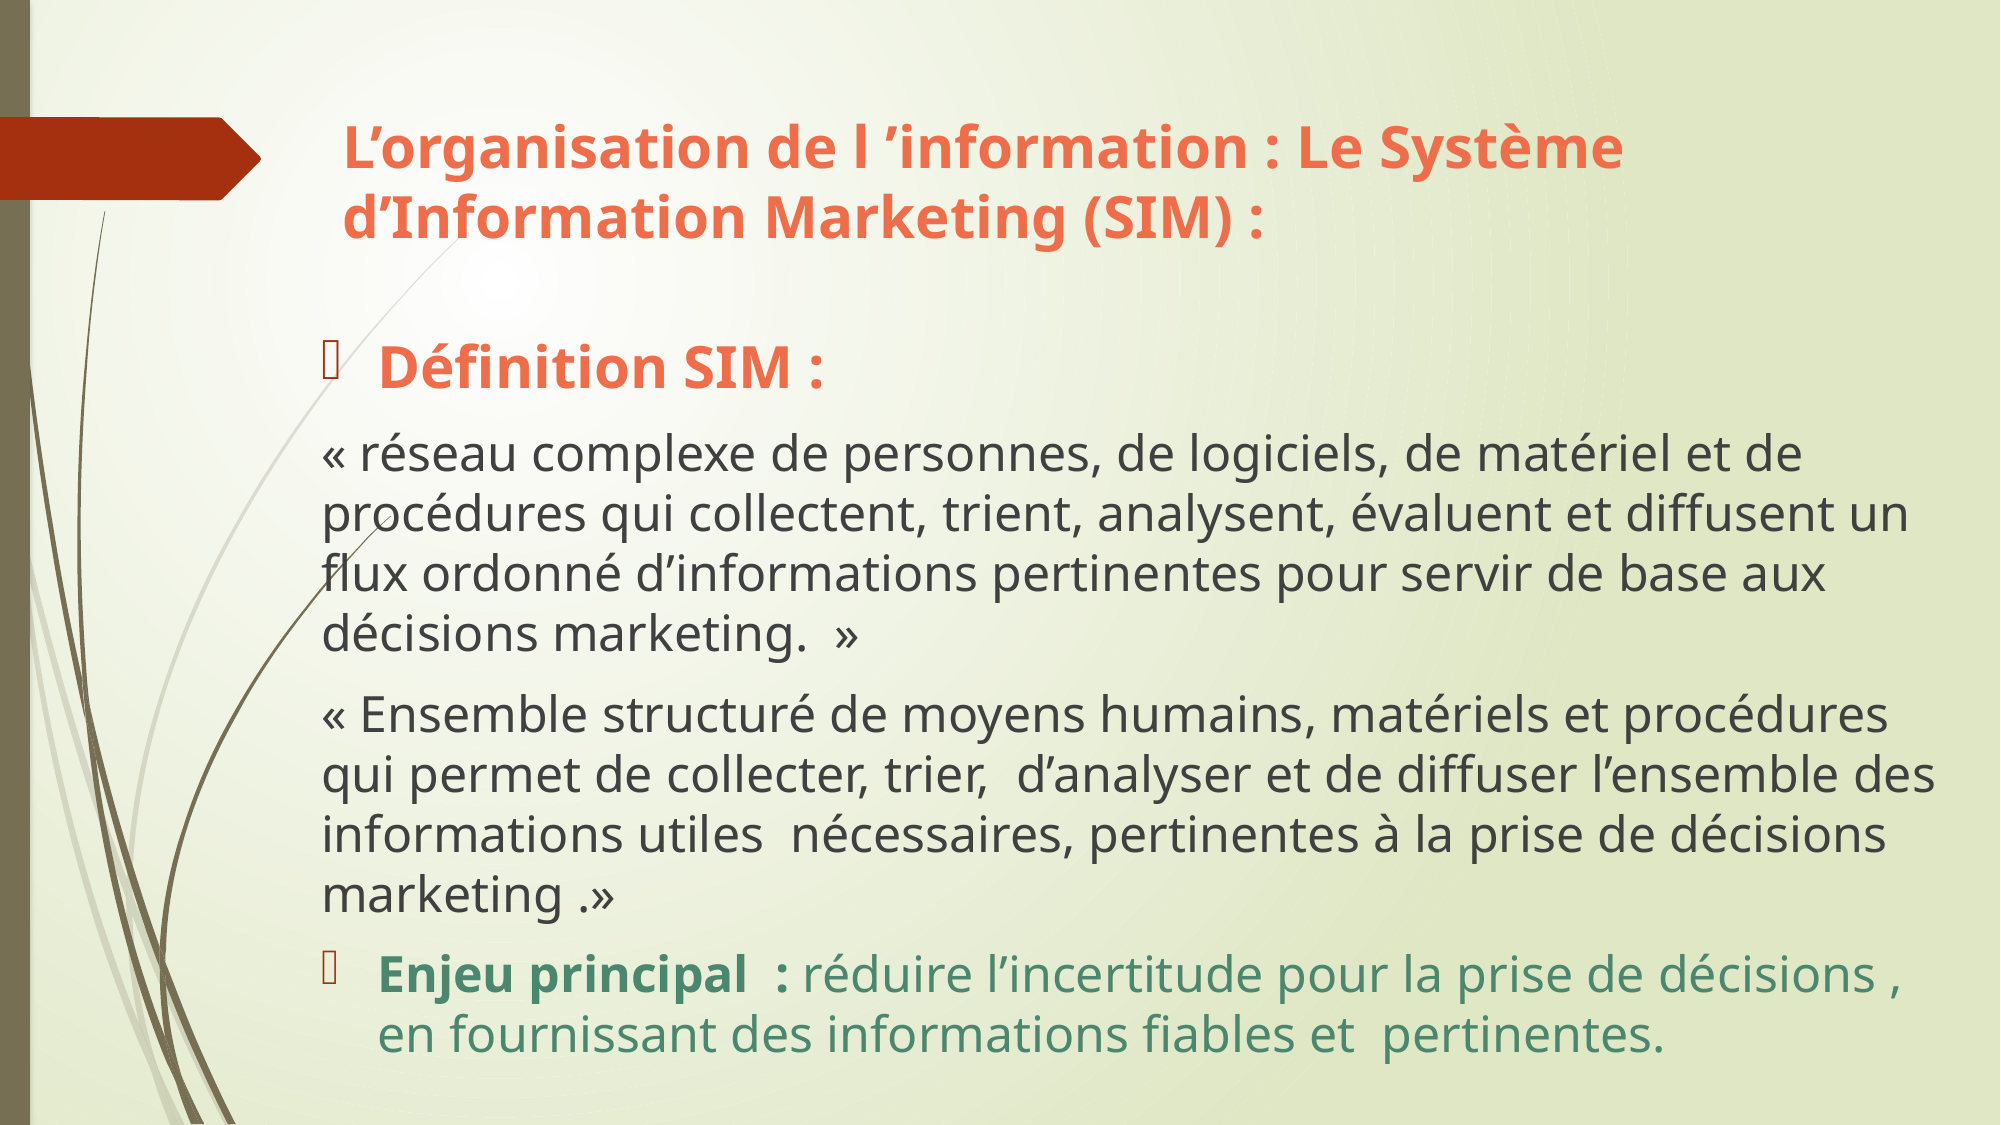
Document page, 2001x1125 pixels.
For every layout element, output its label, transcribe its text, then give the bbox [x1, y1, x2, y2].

list Définition SIM : « réseau complexe de personnes, de logiciels, de matériel et de procédures qui collectent, trient, analysent, évaluent et diffusent un flux ordonné d’informations pertinentes pour servir de base aux décisions marketing. » « Ensemble structuré de moyens humains, matériels et procédures qui permet de collecter, trier, d’analyser et de diffuser l’ensemble des informations utiles nécessaires, pertinentes à la prise de décisions marketing .» Enjeu principal : réduire l’incertitude pour la prise de décisions , en fournissant des informations fiables et pertinentes. [306, 322, 1961, 1112]
title L’organisation de l ’information : Le Système d’Information Marketing (SIM) : [327, 102, 1941, 265]
